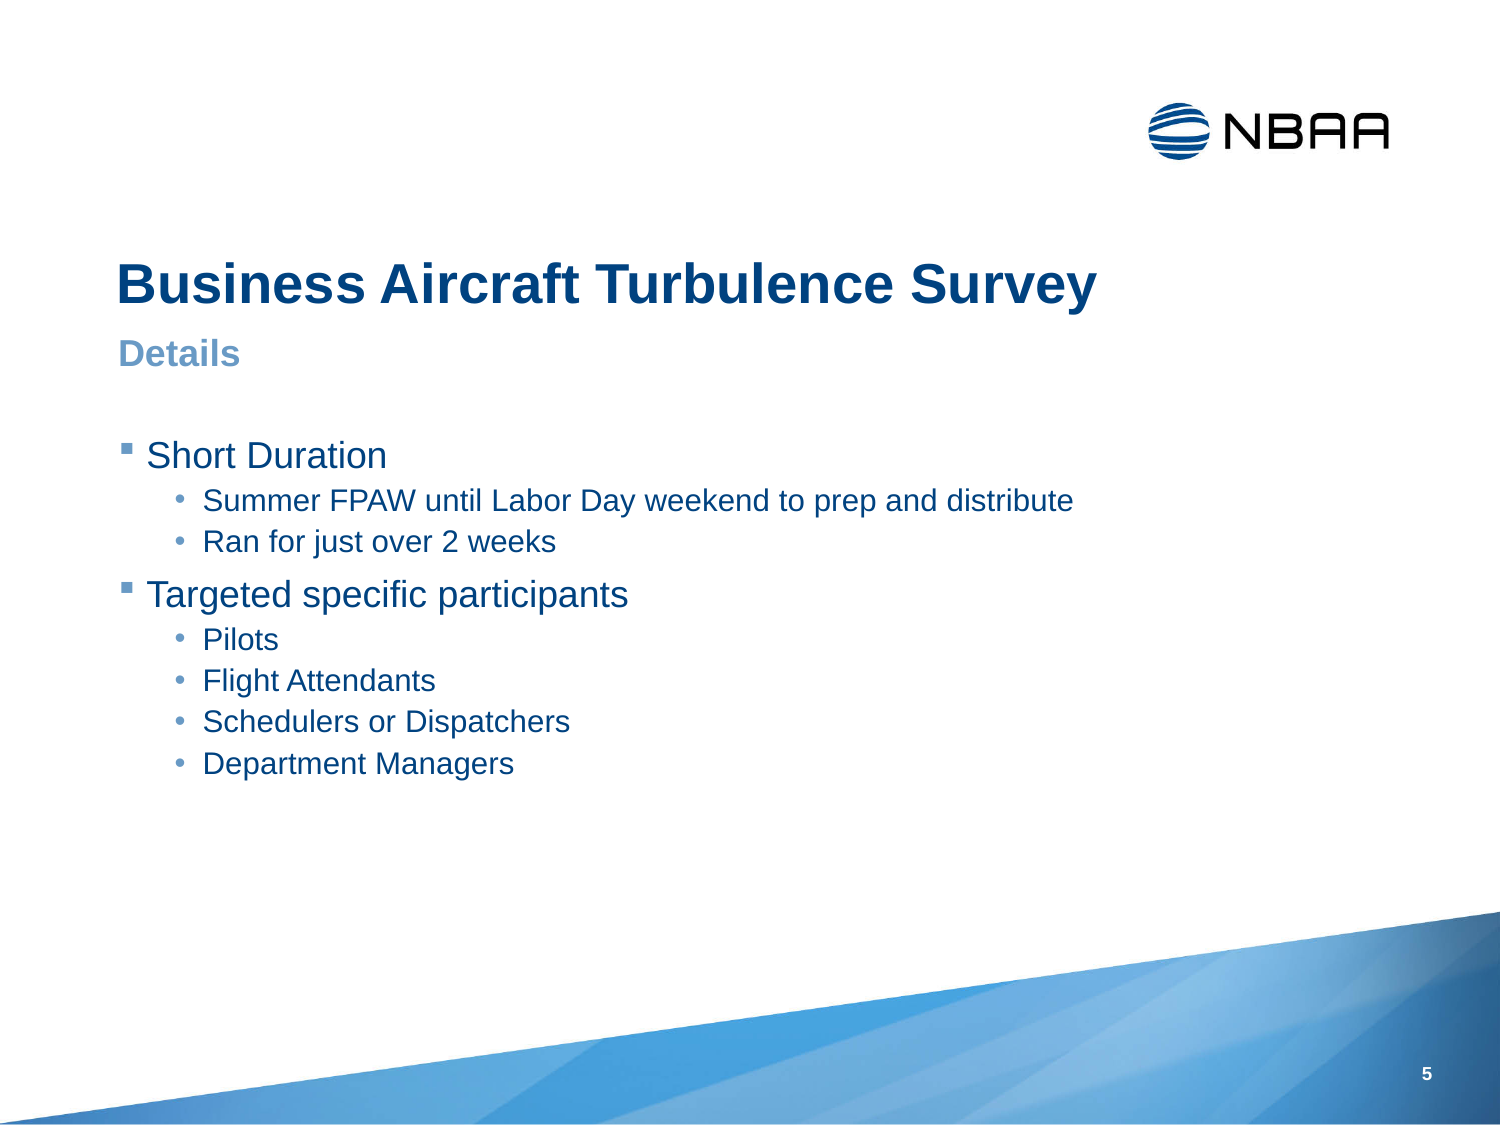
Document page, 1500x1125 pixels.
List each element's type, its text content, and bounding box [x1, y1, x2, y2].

list Business Aircraft Turbulence Survey [101, 221, 1381, 324]
list Details [103, 326, 1381, 428]
list Short Duration Summer FPAW until Labor Day weekend to prep and distribute Ran for just over 2 weeks Targeted specific participants Pilots Flight Attendants Schedulers or Dispatchers Department Managers [103, 428, 1381, 907]
picture [0, 0, 1500, 1125]
slide_number 5 [1059, 1042, 1448, 1103]
